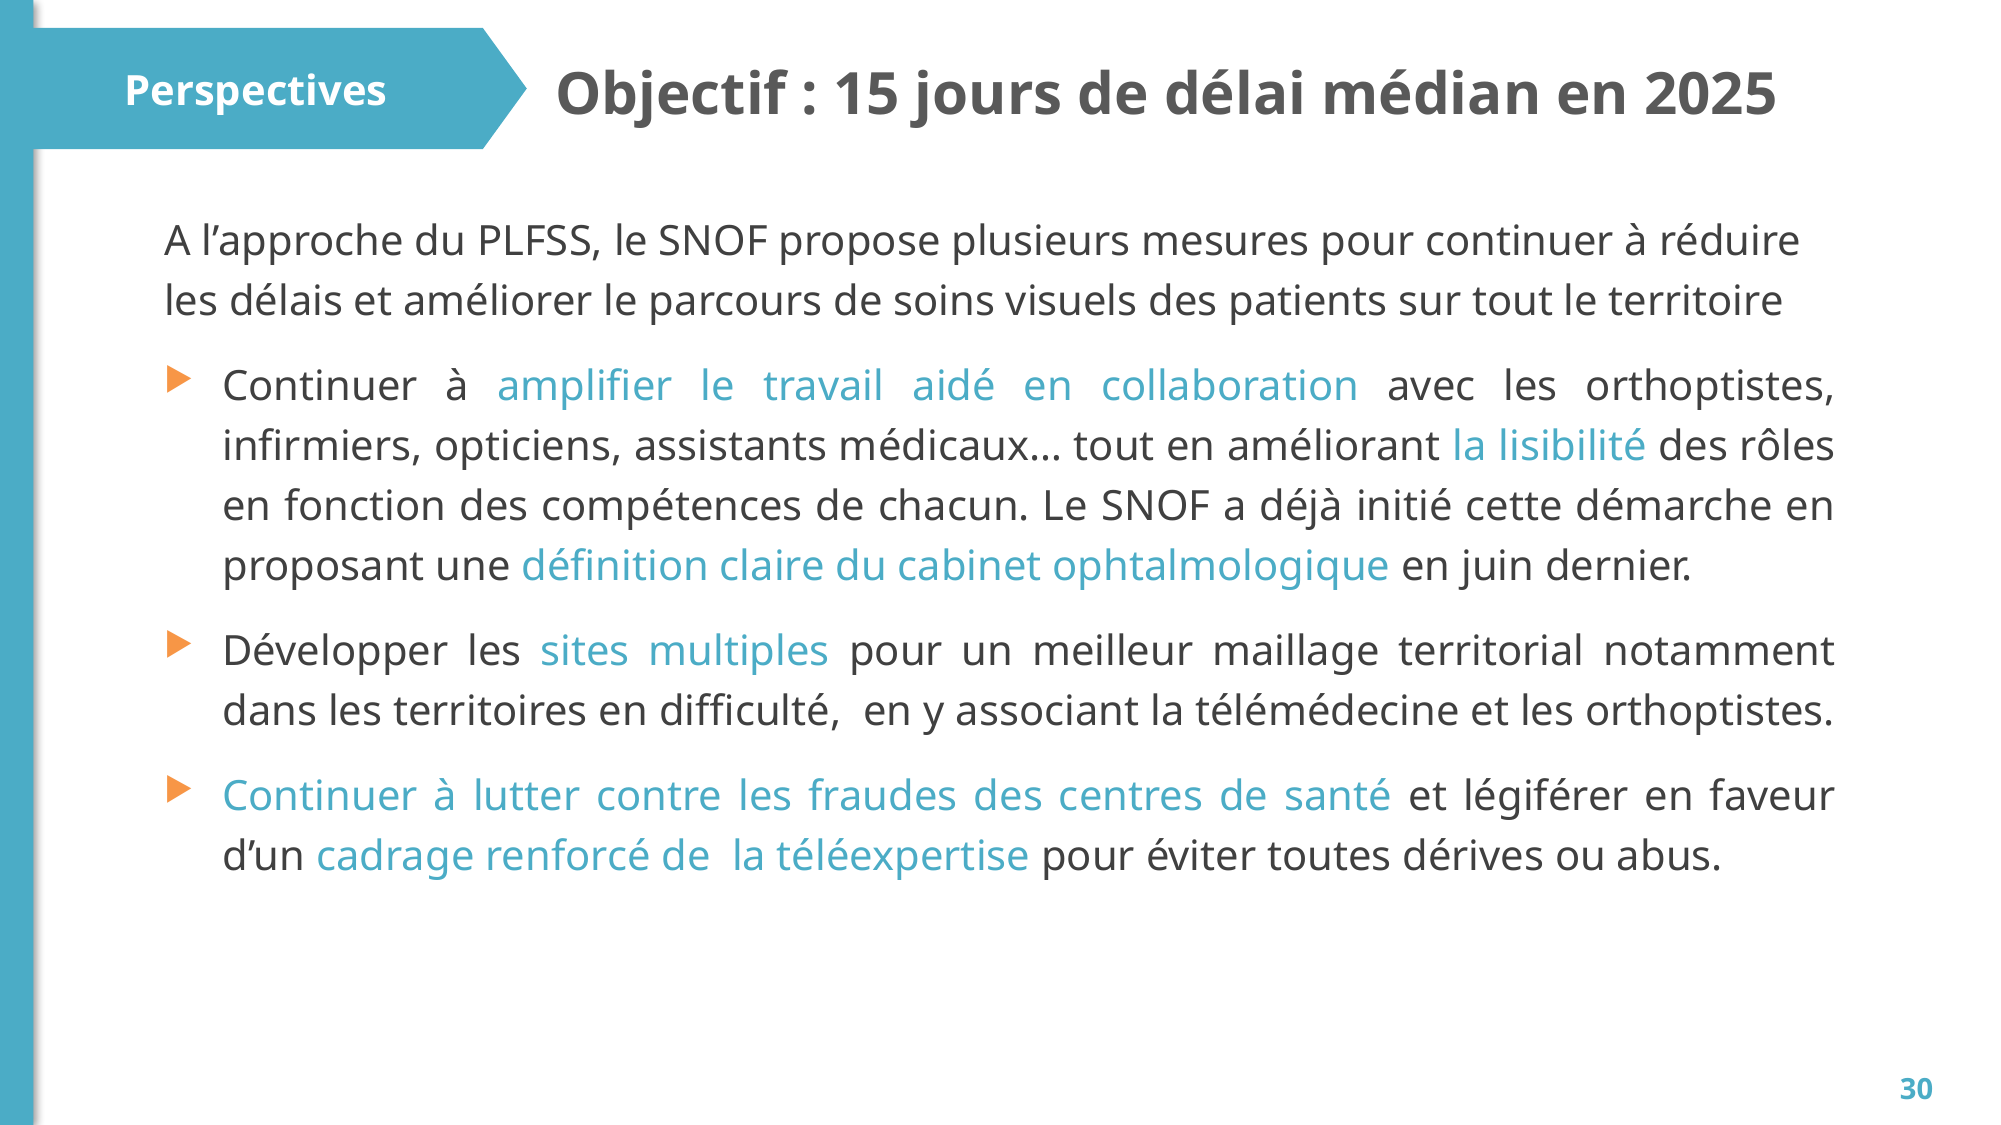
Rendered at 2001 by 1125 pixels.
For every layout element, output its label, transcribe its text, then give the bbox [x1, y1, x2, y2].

text_box A l’approche du PLFSS, le SNOF propose plusieurs mesures pour continuer à réduire les délais et améliorer le parcours de soins visuels des patients sur tout le territoire Continuer à amplifier le travail aidé en collaboration avec les orthoptistes, infirmiers, opticiens, assistants médicaux… tout en améliorant la lisibilité des rôles en fonction des compétences de chacun. Le SNOF a déjà initié cette démarche en proposant une définition claire du cabinet ophtalmologique en juin dernier. Développer les sites multiples pour un meilleur maillage territorial notamment dans les territoires en difficulté, en y associant la télémédecine et les orthoptistes. Continuer à lutter contre les fraudes des centres de santé et légiférer en faveur d’un cadrage renforcé de la téléexpertise pour éviter toutes dérives ou abus. [149, 196, 1851, 1055]
title Objectif : 15 jours de délai médian en 2025 [540, 48, 1851, 128]
text_box Perspectives [28, 26, 529, 151]
slide_number 30 [1836, 1059, 1949, 1120]
